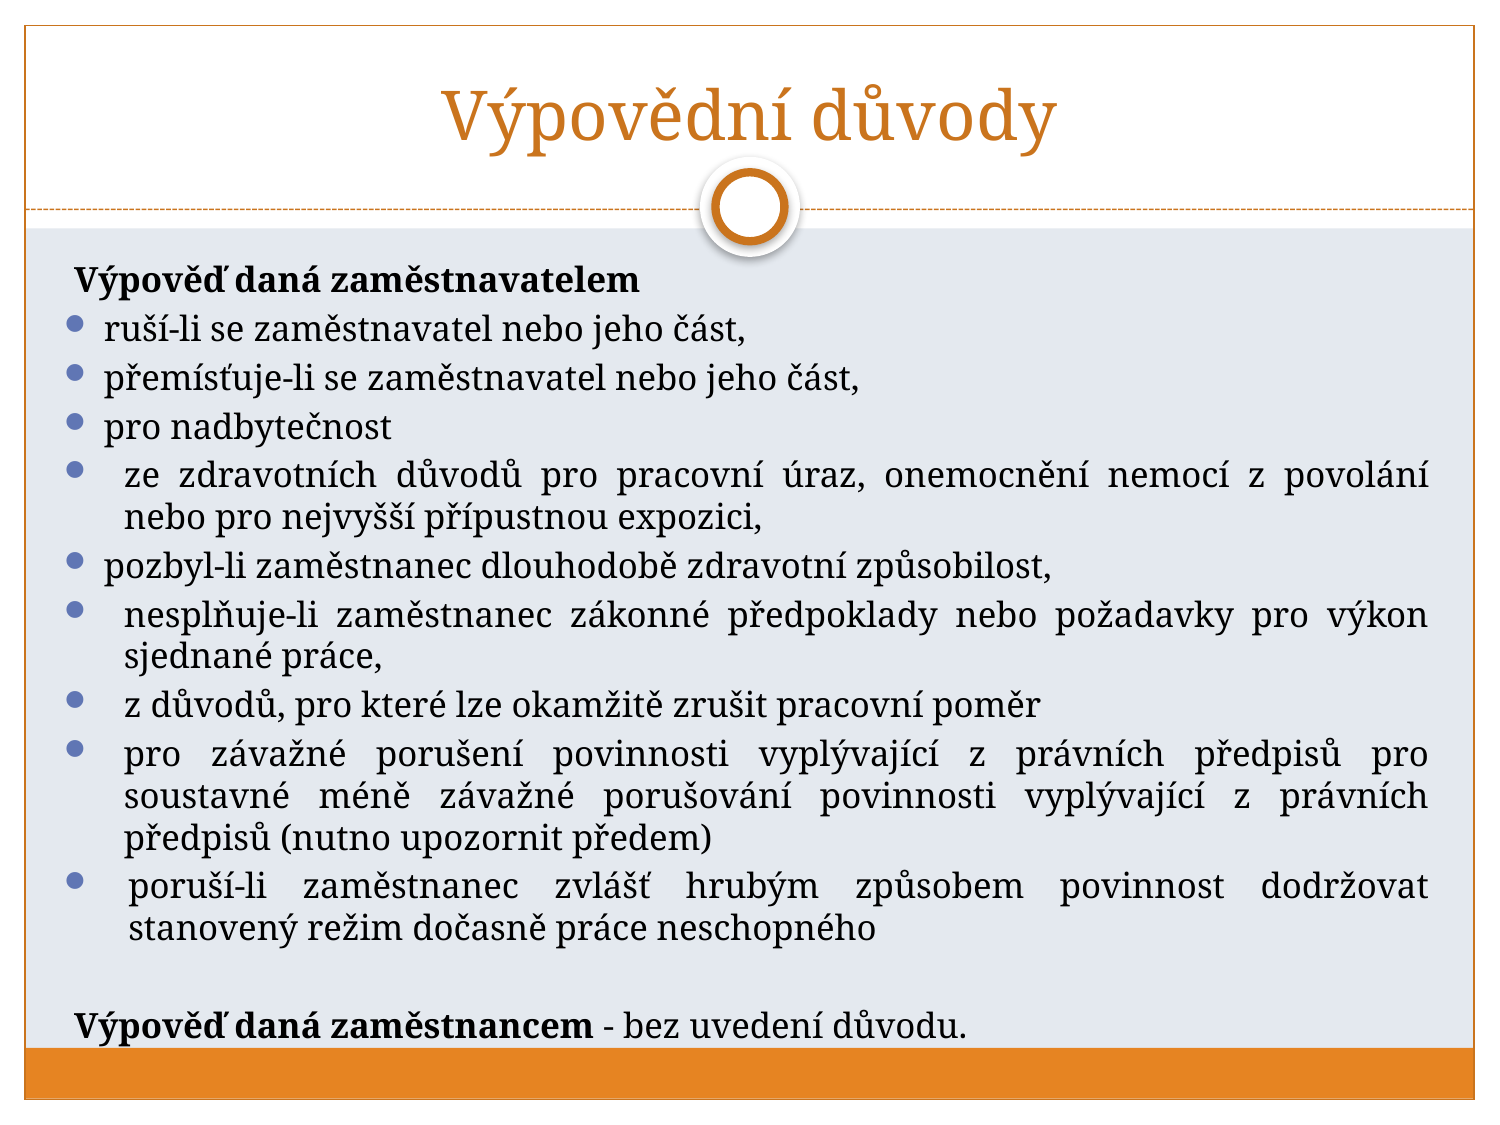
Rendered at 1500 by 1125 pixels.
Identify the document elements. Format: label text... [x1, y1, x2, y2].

title Výpovědní důvody [49, 37, 1450, 162]
list Výpověď daná zaměstnavatelem ruší-li se zaměstnavatel nebo jeho část, přemísťuje-li se zaměstnavatel nebo jeho část, pro nadbytečnost ze zdravotních důvodů pro pracovní úraz, onemocnění nemocí z povolání nebo pro nejvyšší přípustnou expozici, pozbyl-li zaměstnanec dlouhodobě zdravotní způsobilost, nesplňuje-li zaměstnanec zákonné předpoklady nebo požadavky pro výkon sjednané práce, z důvodů, pro které lze okamžitě zrušit pracovní poměr pro závažné porušení povinnosti vyplývající z právních předpisů pro soustavné méně závažné porušování povinnosti vyplývající z právních předpisů (nutno upozornit předem) poruší-li zaměstnanec zvlášť hrubým způsobem povinnost dodržovat stanovený režim dočasně práce neschopného Výpověď daná zaměstnancem - bez uvedení důvodu. [49, 250, 1445, 1059]
